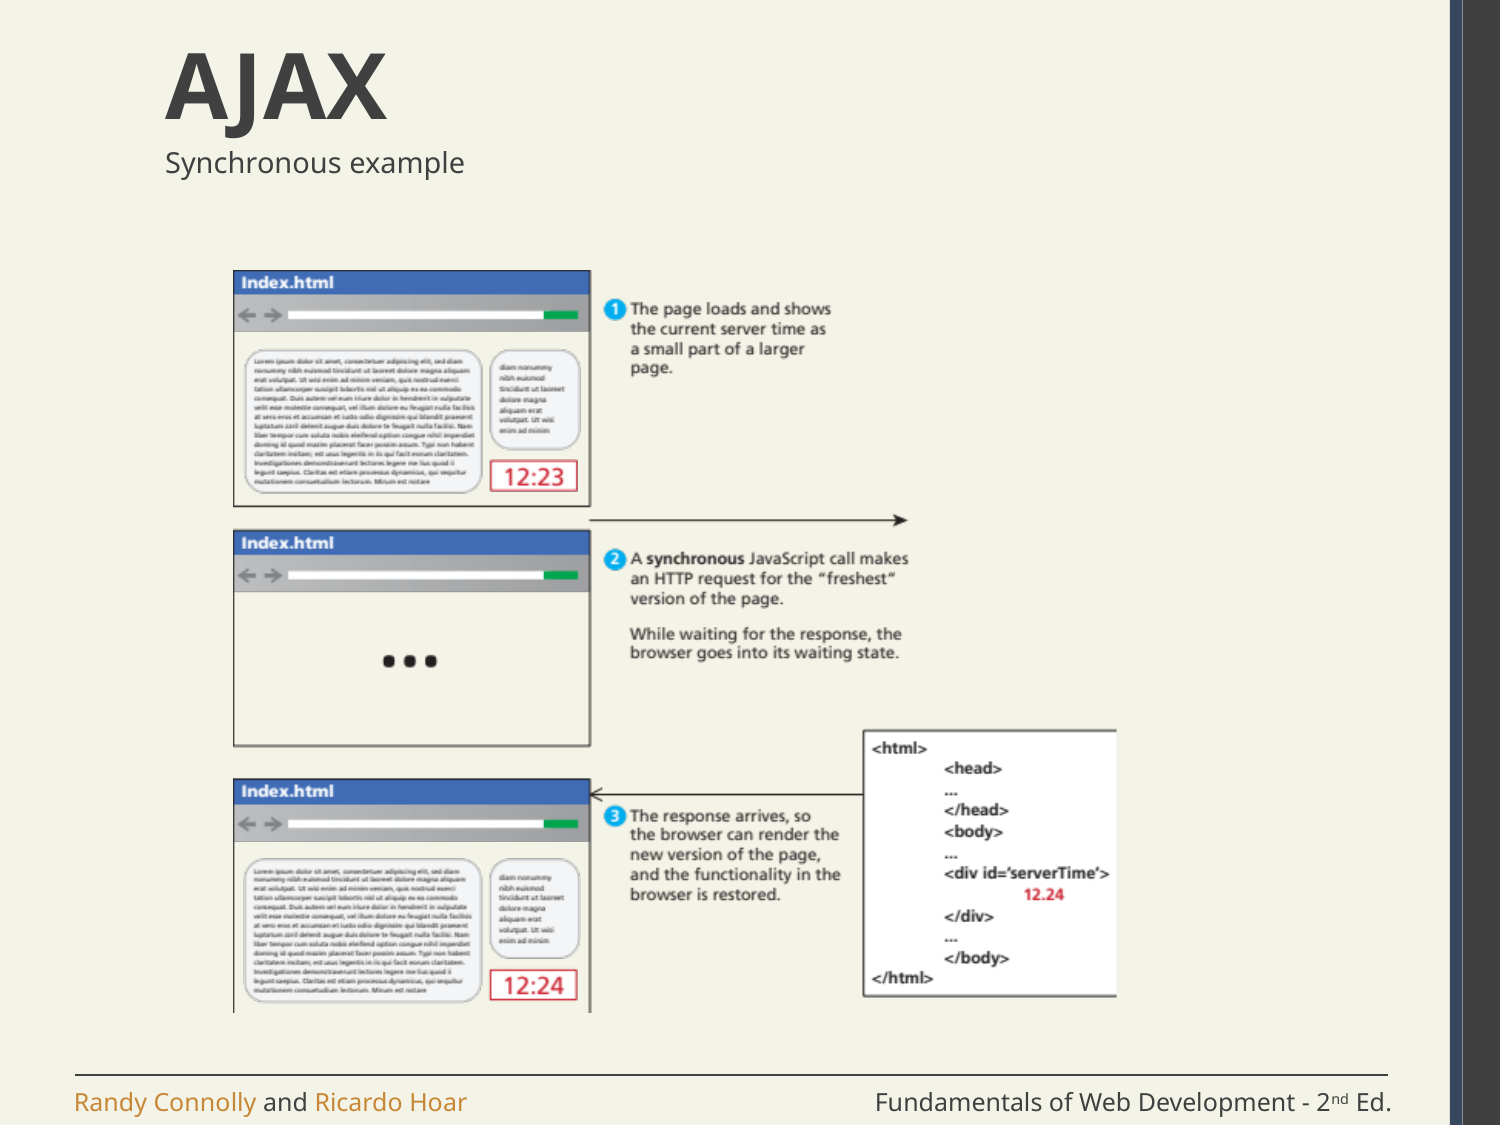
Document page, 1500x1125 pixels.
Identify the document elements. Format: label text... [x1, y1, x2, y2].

list Synchronous example [150, 137, 1200, 188]
title AJAX [150, 20, 1425, 188]
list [149, 269, 1201, 1013]
